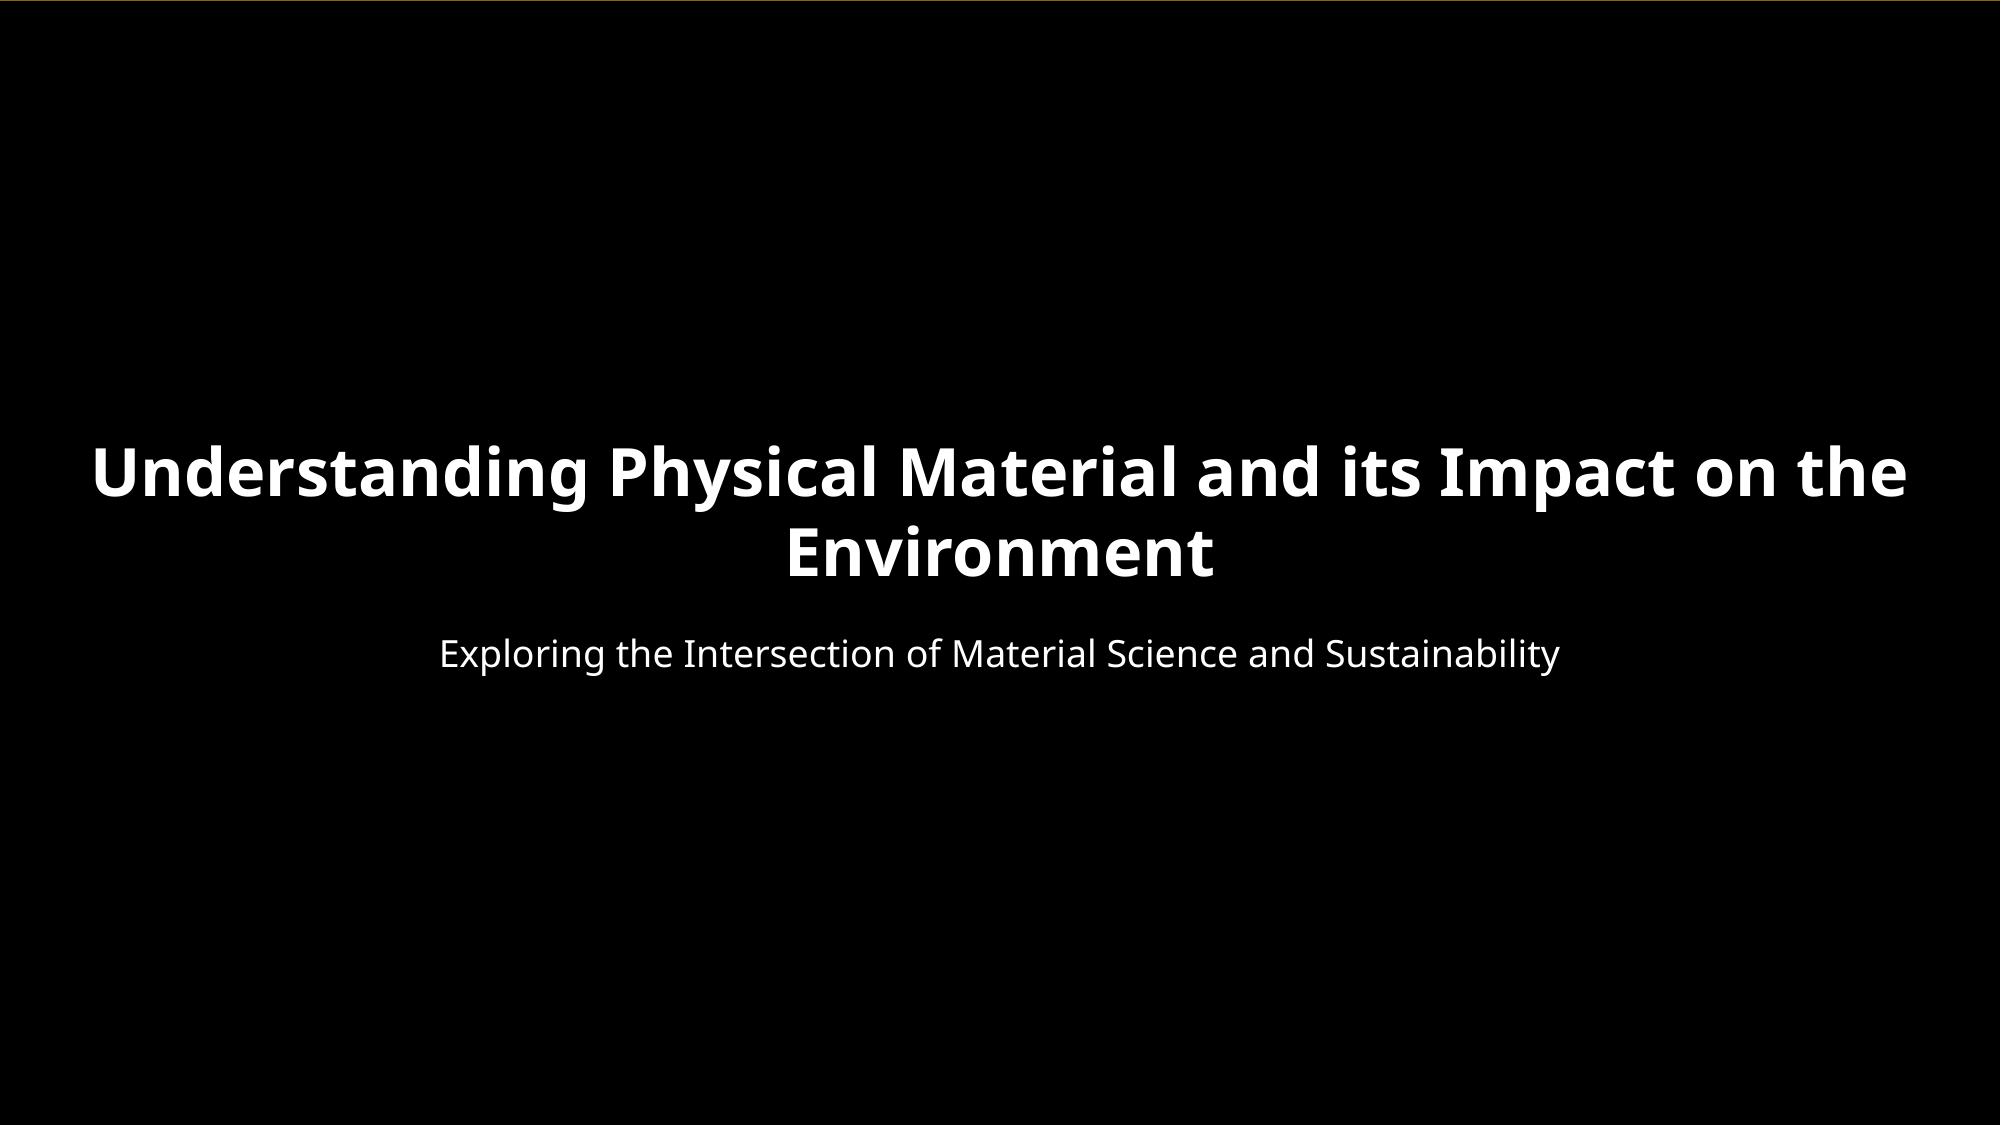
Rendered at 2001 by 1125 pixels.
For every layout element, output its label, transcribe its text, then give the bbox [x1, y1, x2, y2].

text_box Understanding Physical Material and its Impact on the Environment [0, 434, 2000, 585]
text_box Exploring the Intersection of Material Science and Sustainability [0, 614, 2000, 690]
